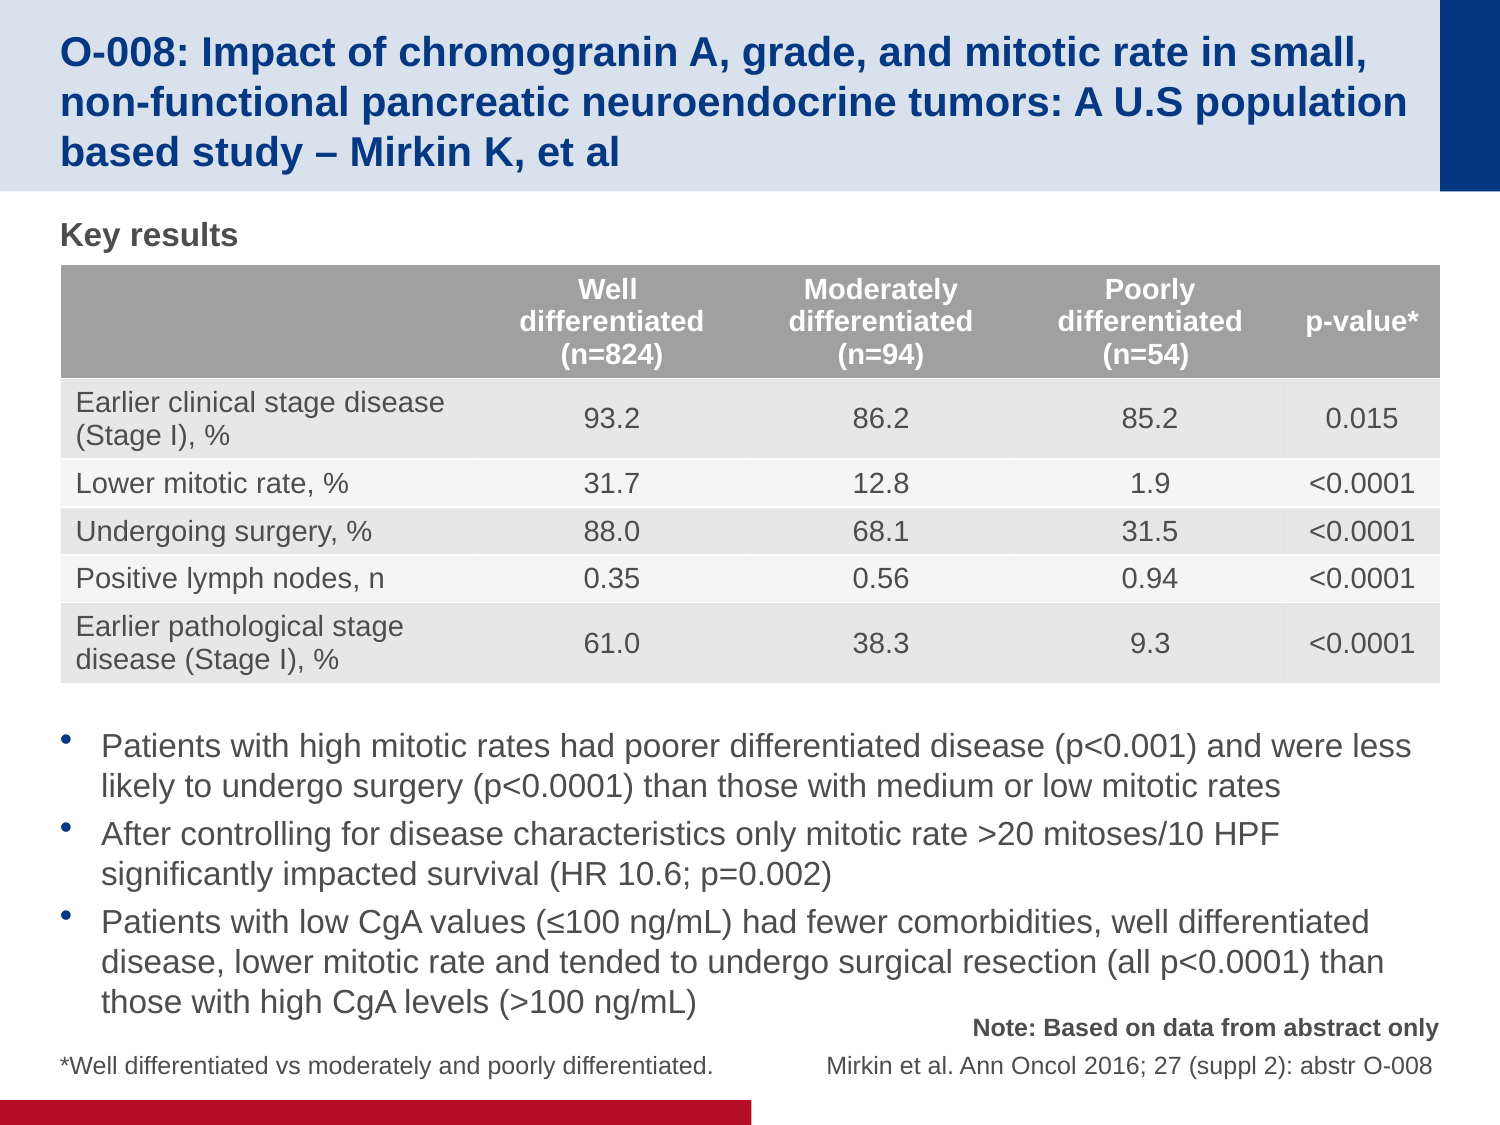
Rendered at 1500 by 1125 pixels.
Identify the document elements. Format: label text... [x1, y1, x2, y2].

table_cell <0.0001 [1285, 556, 1440, 602]
table_cell Earlier clinical stage disease (Stage I), % [61, 379, 477, 458]
table_header p-value* [1285, 265, 1440, 378]
text_box Key results Patients with high mitotic rates had poorer differentiated disease (p<0.001) and were less likely to undergo surgery (p<0.0001) than those with medium or low mitotic rates After controlling for disease characteristics only mitotic rate >20 mitoses/10 HPF significantly impacted survival (HR 10.6; p=0.002) Patients with low CgA values (≤100 ng/mL) had fewer comorbidities, well differentiated disease, lower mitotic rate and tended to undergo surgical resection (all p<0.0001) than those with high CgA levels (>100 ng/mL) [59, 205, 1441, 985]
table_cell <0.0001 [1285, 508, 1440, 554]
list Note: Based on data from abstract only Mirkin et al. Ann Oncol 2016; 27 (suppl 2): abstr O-008 [762, 999, 1441, 1080]
table_header Well differentiated (n=824) [477, 265, 747, 378]
table_cell 61.0 [477, 603, 747, 683]
table_cell 68.1 [747, 508, 1016, 554]
table_cell 0.56 [747, 556, 1016, 602]
table_cell 9.3 [1016, 603, 1285, 683]
table_cell Positive lymph nodes, n [61, 556, 477, 602]
table_header Poorly differentiated (n=54) [1016, 265, 1285, 378]
title O-008: Impact of chromogranin A, grade, and mitotic rate in small, non-functional pancreatic neuroendocrine tumors: A U.S population based study – Mirkin K, et al [59, 29, 1412, 162]
table_cell 12.8 [747, 460, 1016, 506]
table_cell 0.35 [477, 556, 747, 602]
table_cell 86.2 [747, 379, 1016, 458]
table_header [61, 265, 477, 378]
table_cell 0.94 [1016, 556, 1285, 602]
table_cell 0.015 [1285, 379, 1440, 458]
table_cell Undergoing surgery, % [61, 508, 477, 554]
table_cell 31.7 [477, 460, 747, 506]
table_cell 1.9 [1016, 460, 1285, 506]
table_cell <0.0001 [1285, 460, 1440, 506]
table_cell Lower mitotic rate, % [61, 460, 477, 506]
table_cell Earlier pathological stage disease (Stage I), % [61, 603, 477, 683]
table_cell 93.2 [477, 379, 747, 458]
table_cell 85.2 [1016, 379, 1285, 458]
table_header Moderately differentiated (n=94) [747, 265, 1016, 378]
table_cell 88.0 [477, 508, 747, 554]
table_cell 38.3 [747, 603, 1016, 683]
table_cell 31.5 [1016, 508, 1285, 554]
list *Well differentiated vs moderately and poorly differentiated. [59, 999, 738, 1080]
table_cell <0.0001 [1285, 603, 1440, 683]
